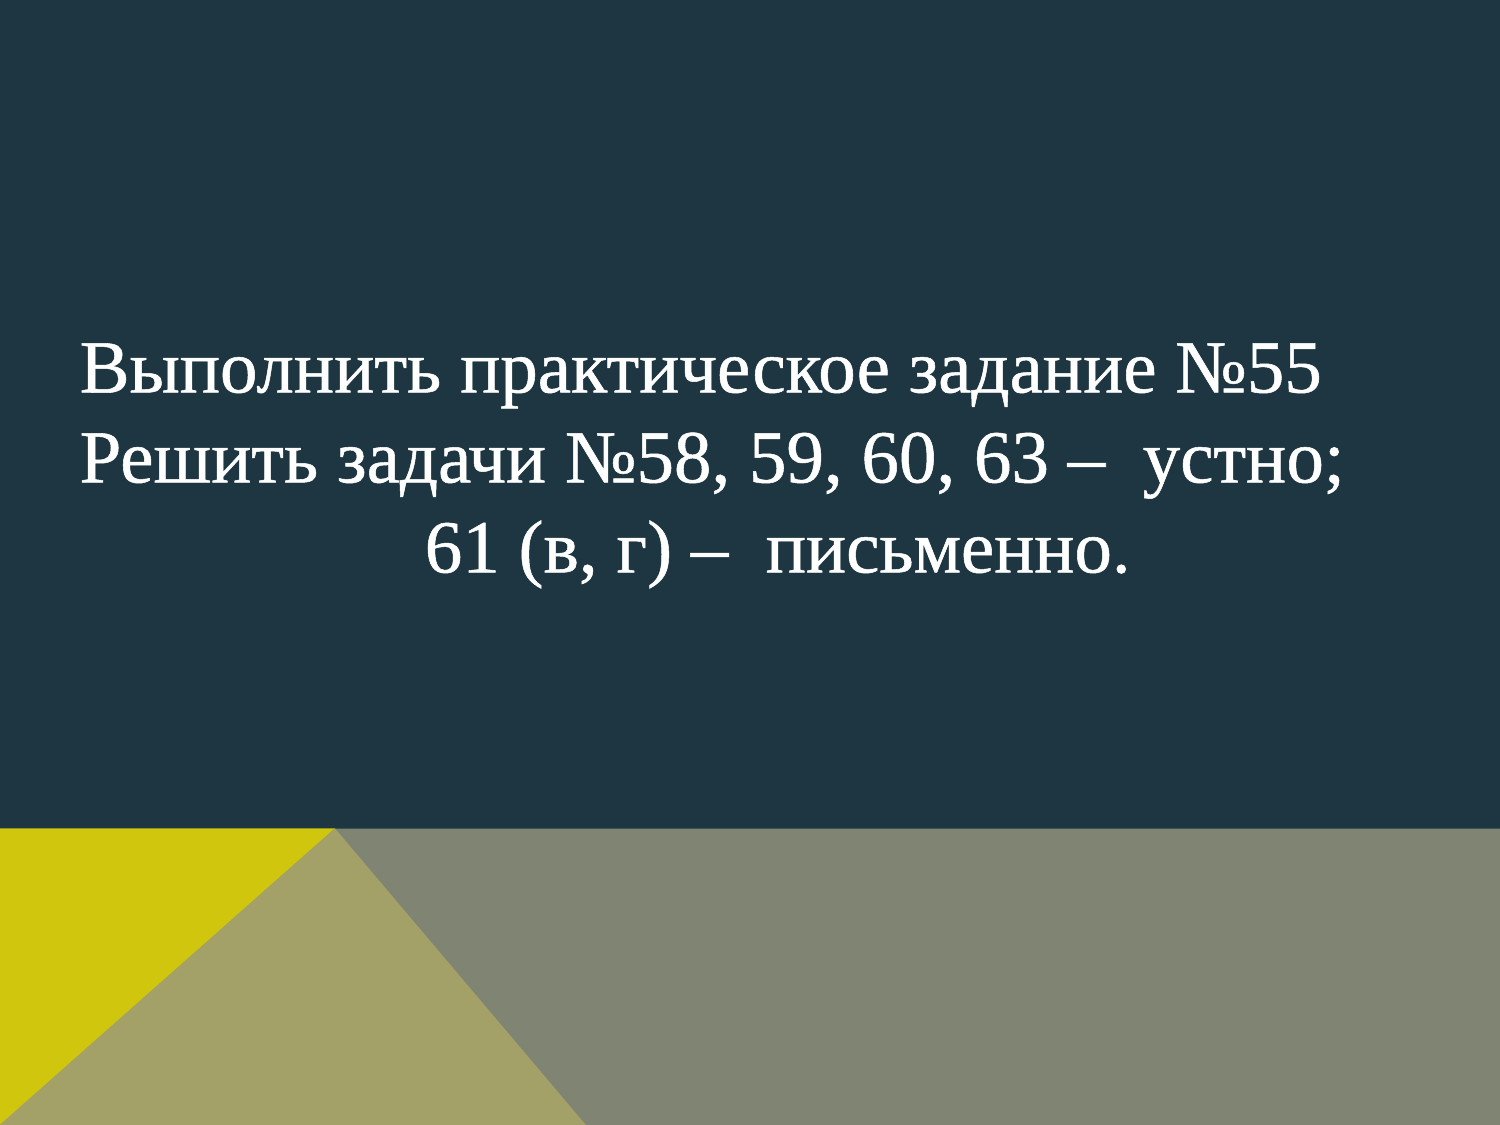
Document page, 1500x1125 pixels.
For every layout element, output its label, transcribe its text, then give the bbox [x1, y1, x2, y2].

text_box Выполнить практическое задание №55 Решить задачи №58, 59, 60, 63 – устно; 61 (в, г) – письменно. [64, 310, 1436, 595]
